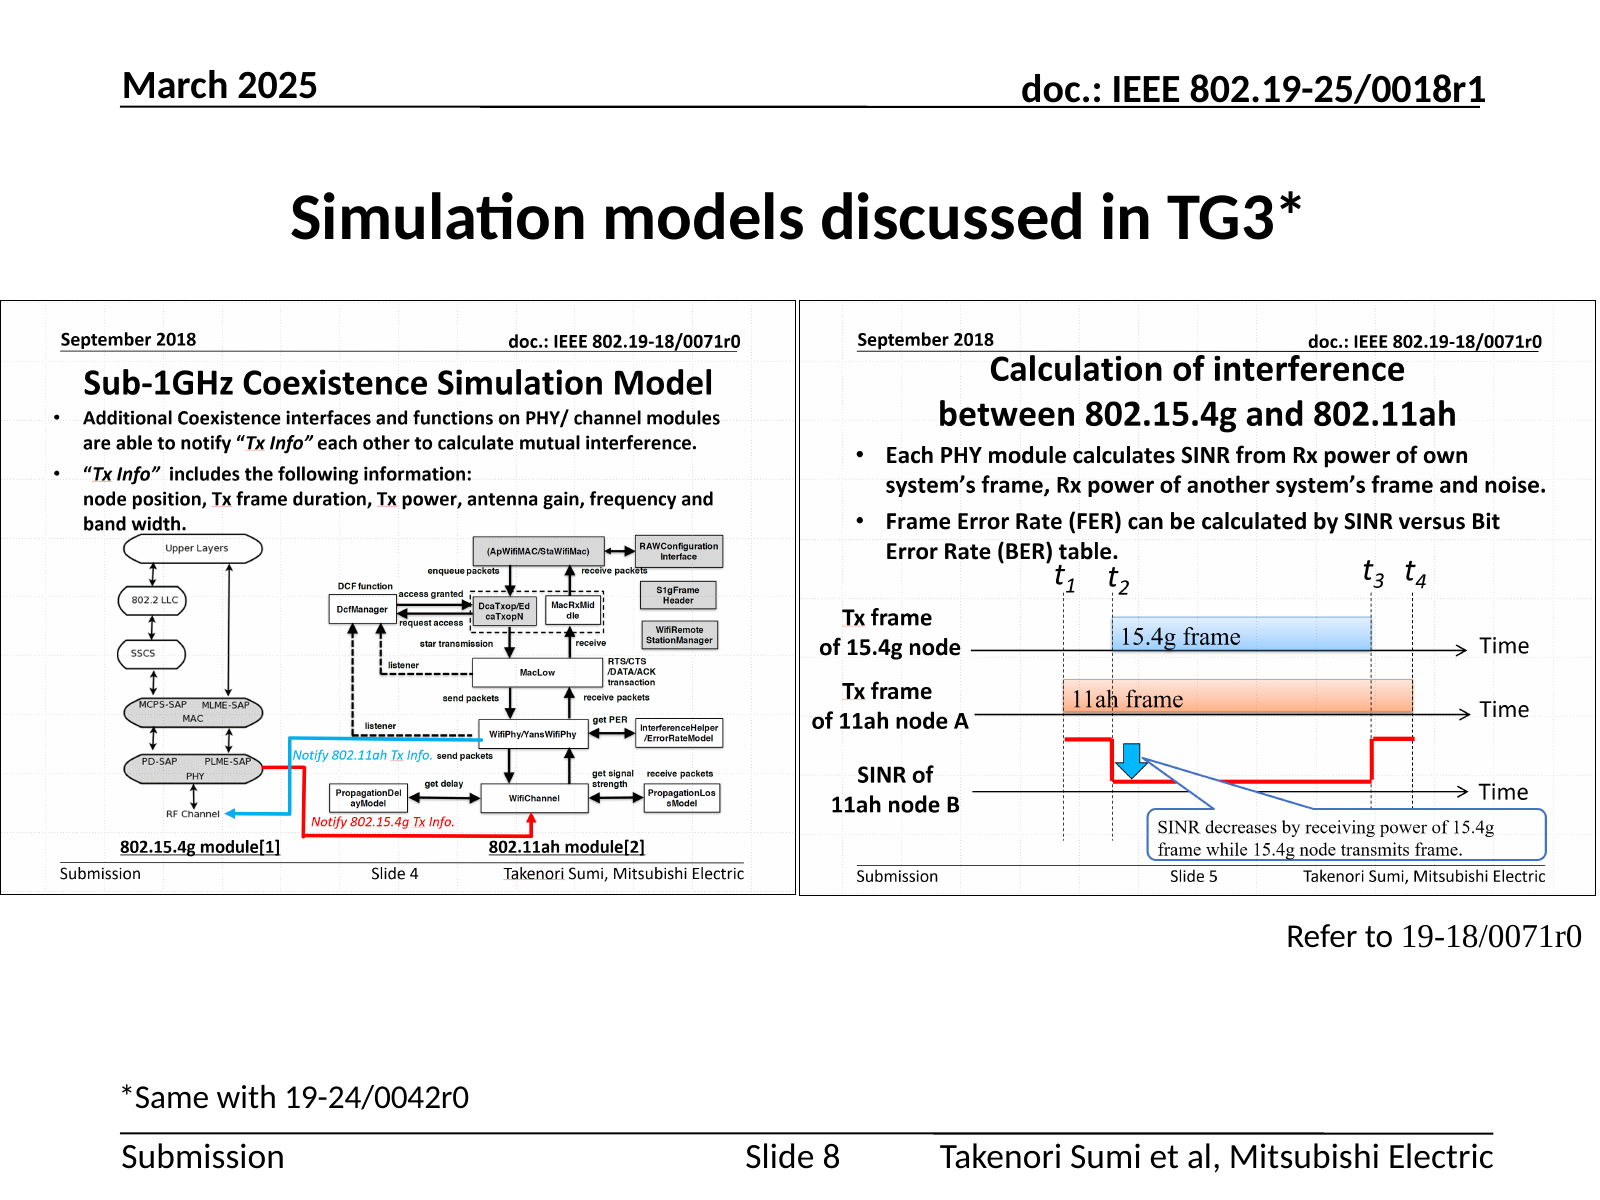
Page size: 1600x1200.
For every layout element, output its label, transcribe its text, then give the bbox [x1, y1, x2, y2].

picture [0, 300, 796, 895]
slide_number Slide 8 [733, 1132, 854, 1197]
text_box *Same with 19-24/0042r0 [103, 1067, 485, 1123]
picture [799, 300, 1596, 897]
title Simulation models discussed in TG3* [119, 119, 1480, 299]
text_box Refer to 19-18/0071r0 [1271, 907, 1598, 962]
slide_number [121, 58, 451, 107]
footer Takenori Sumi et al, Mitsubishi Electric [911, 1132, 1495, 1168]
